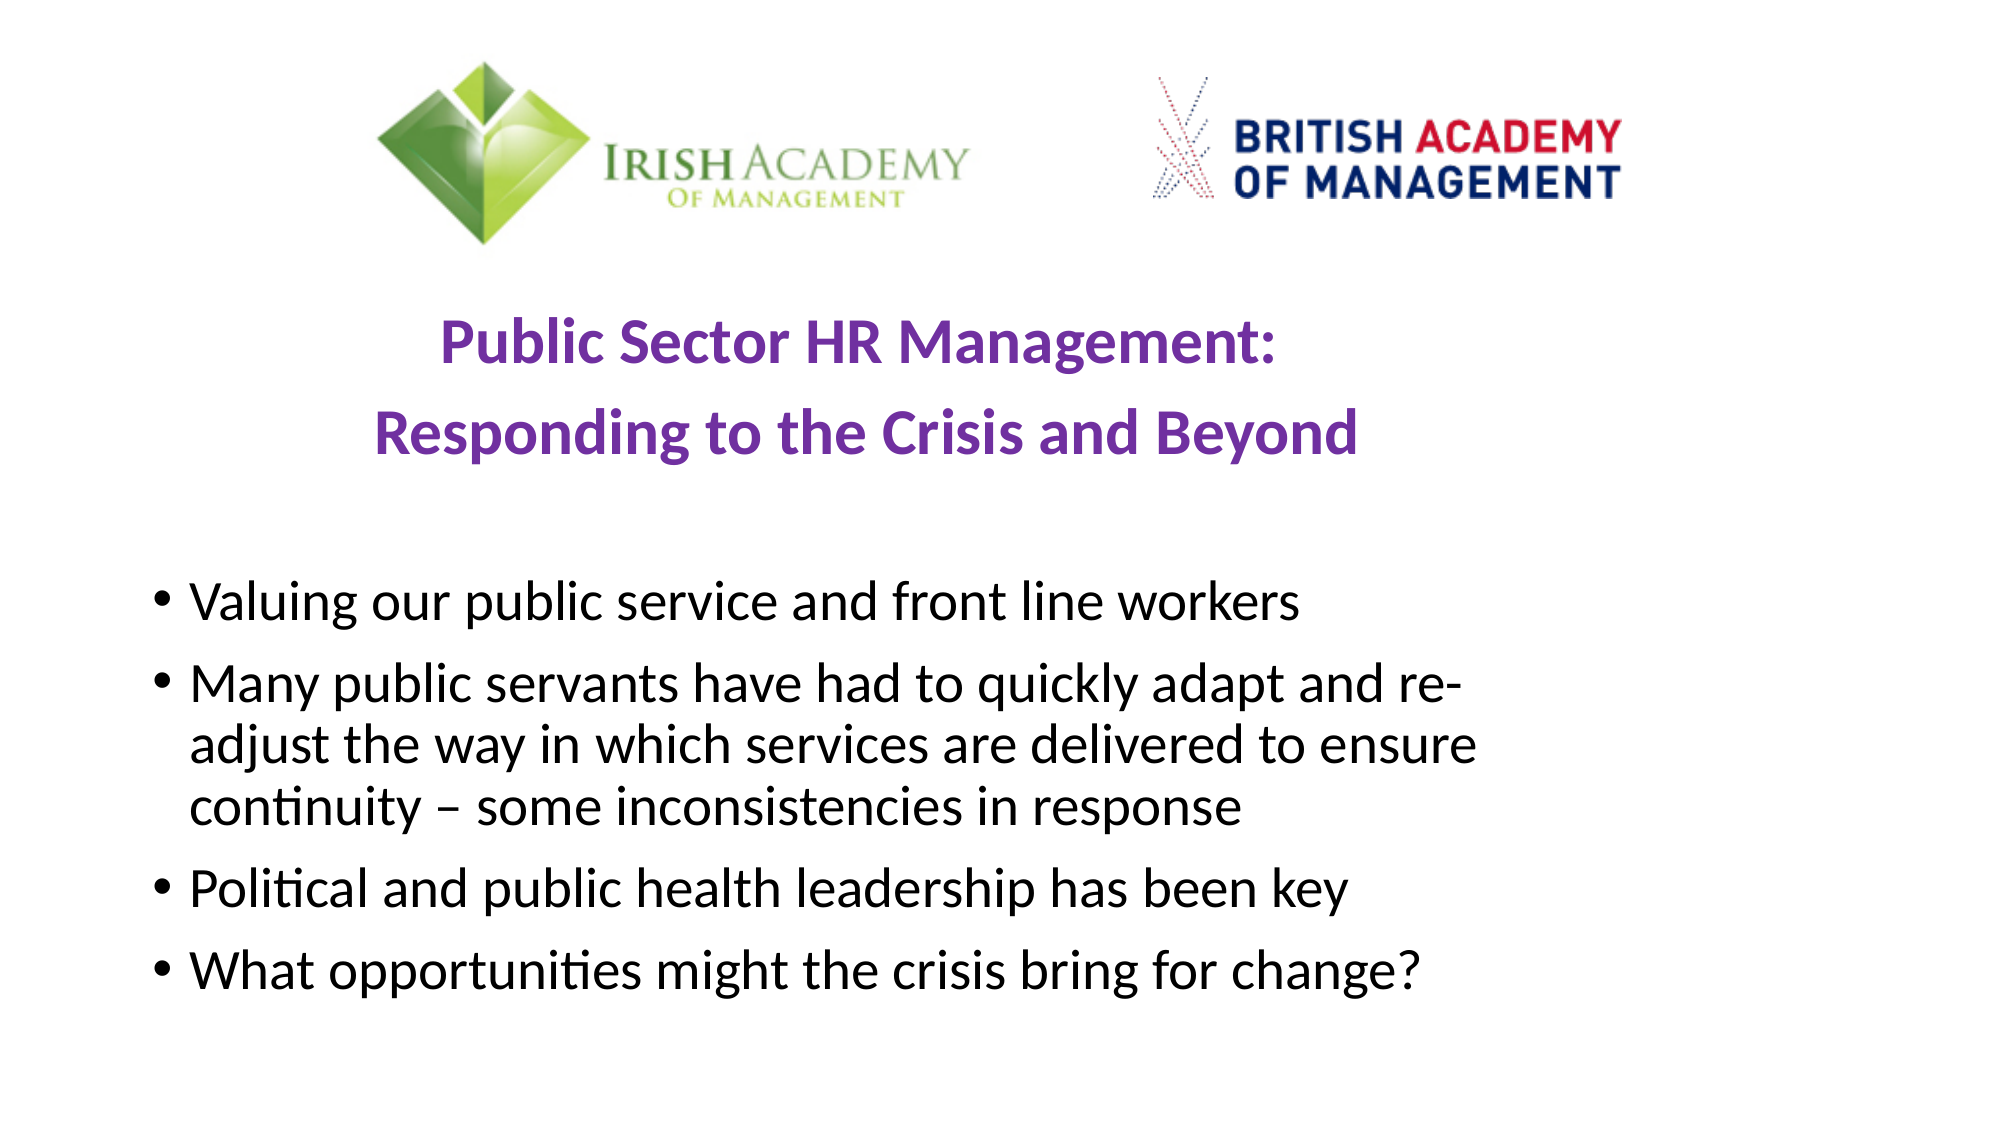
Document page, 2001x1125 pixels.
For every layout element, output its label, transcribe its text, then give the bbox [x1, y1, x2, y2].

picture [1153, 77, 1622, 199]
list Public Sector HR Management: Responding to the Crisis and Beyond Valuing our public service and front line workers Many public servants have had to quickly adapt and re-adjust the way in which services are delivered to ensure continuity – some inconsistencies in response Political and public health leadership has been key What opportunities might the crisis bring for change? [137, 299, 1597, 1014]
picture [349, 33, 993, 263]
